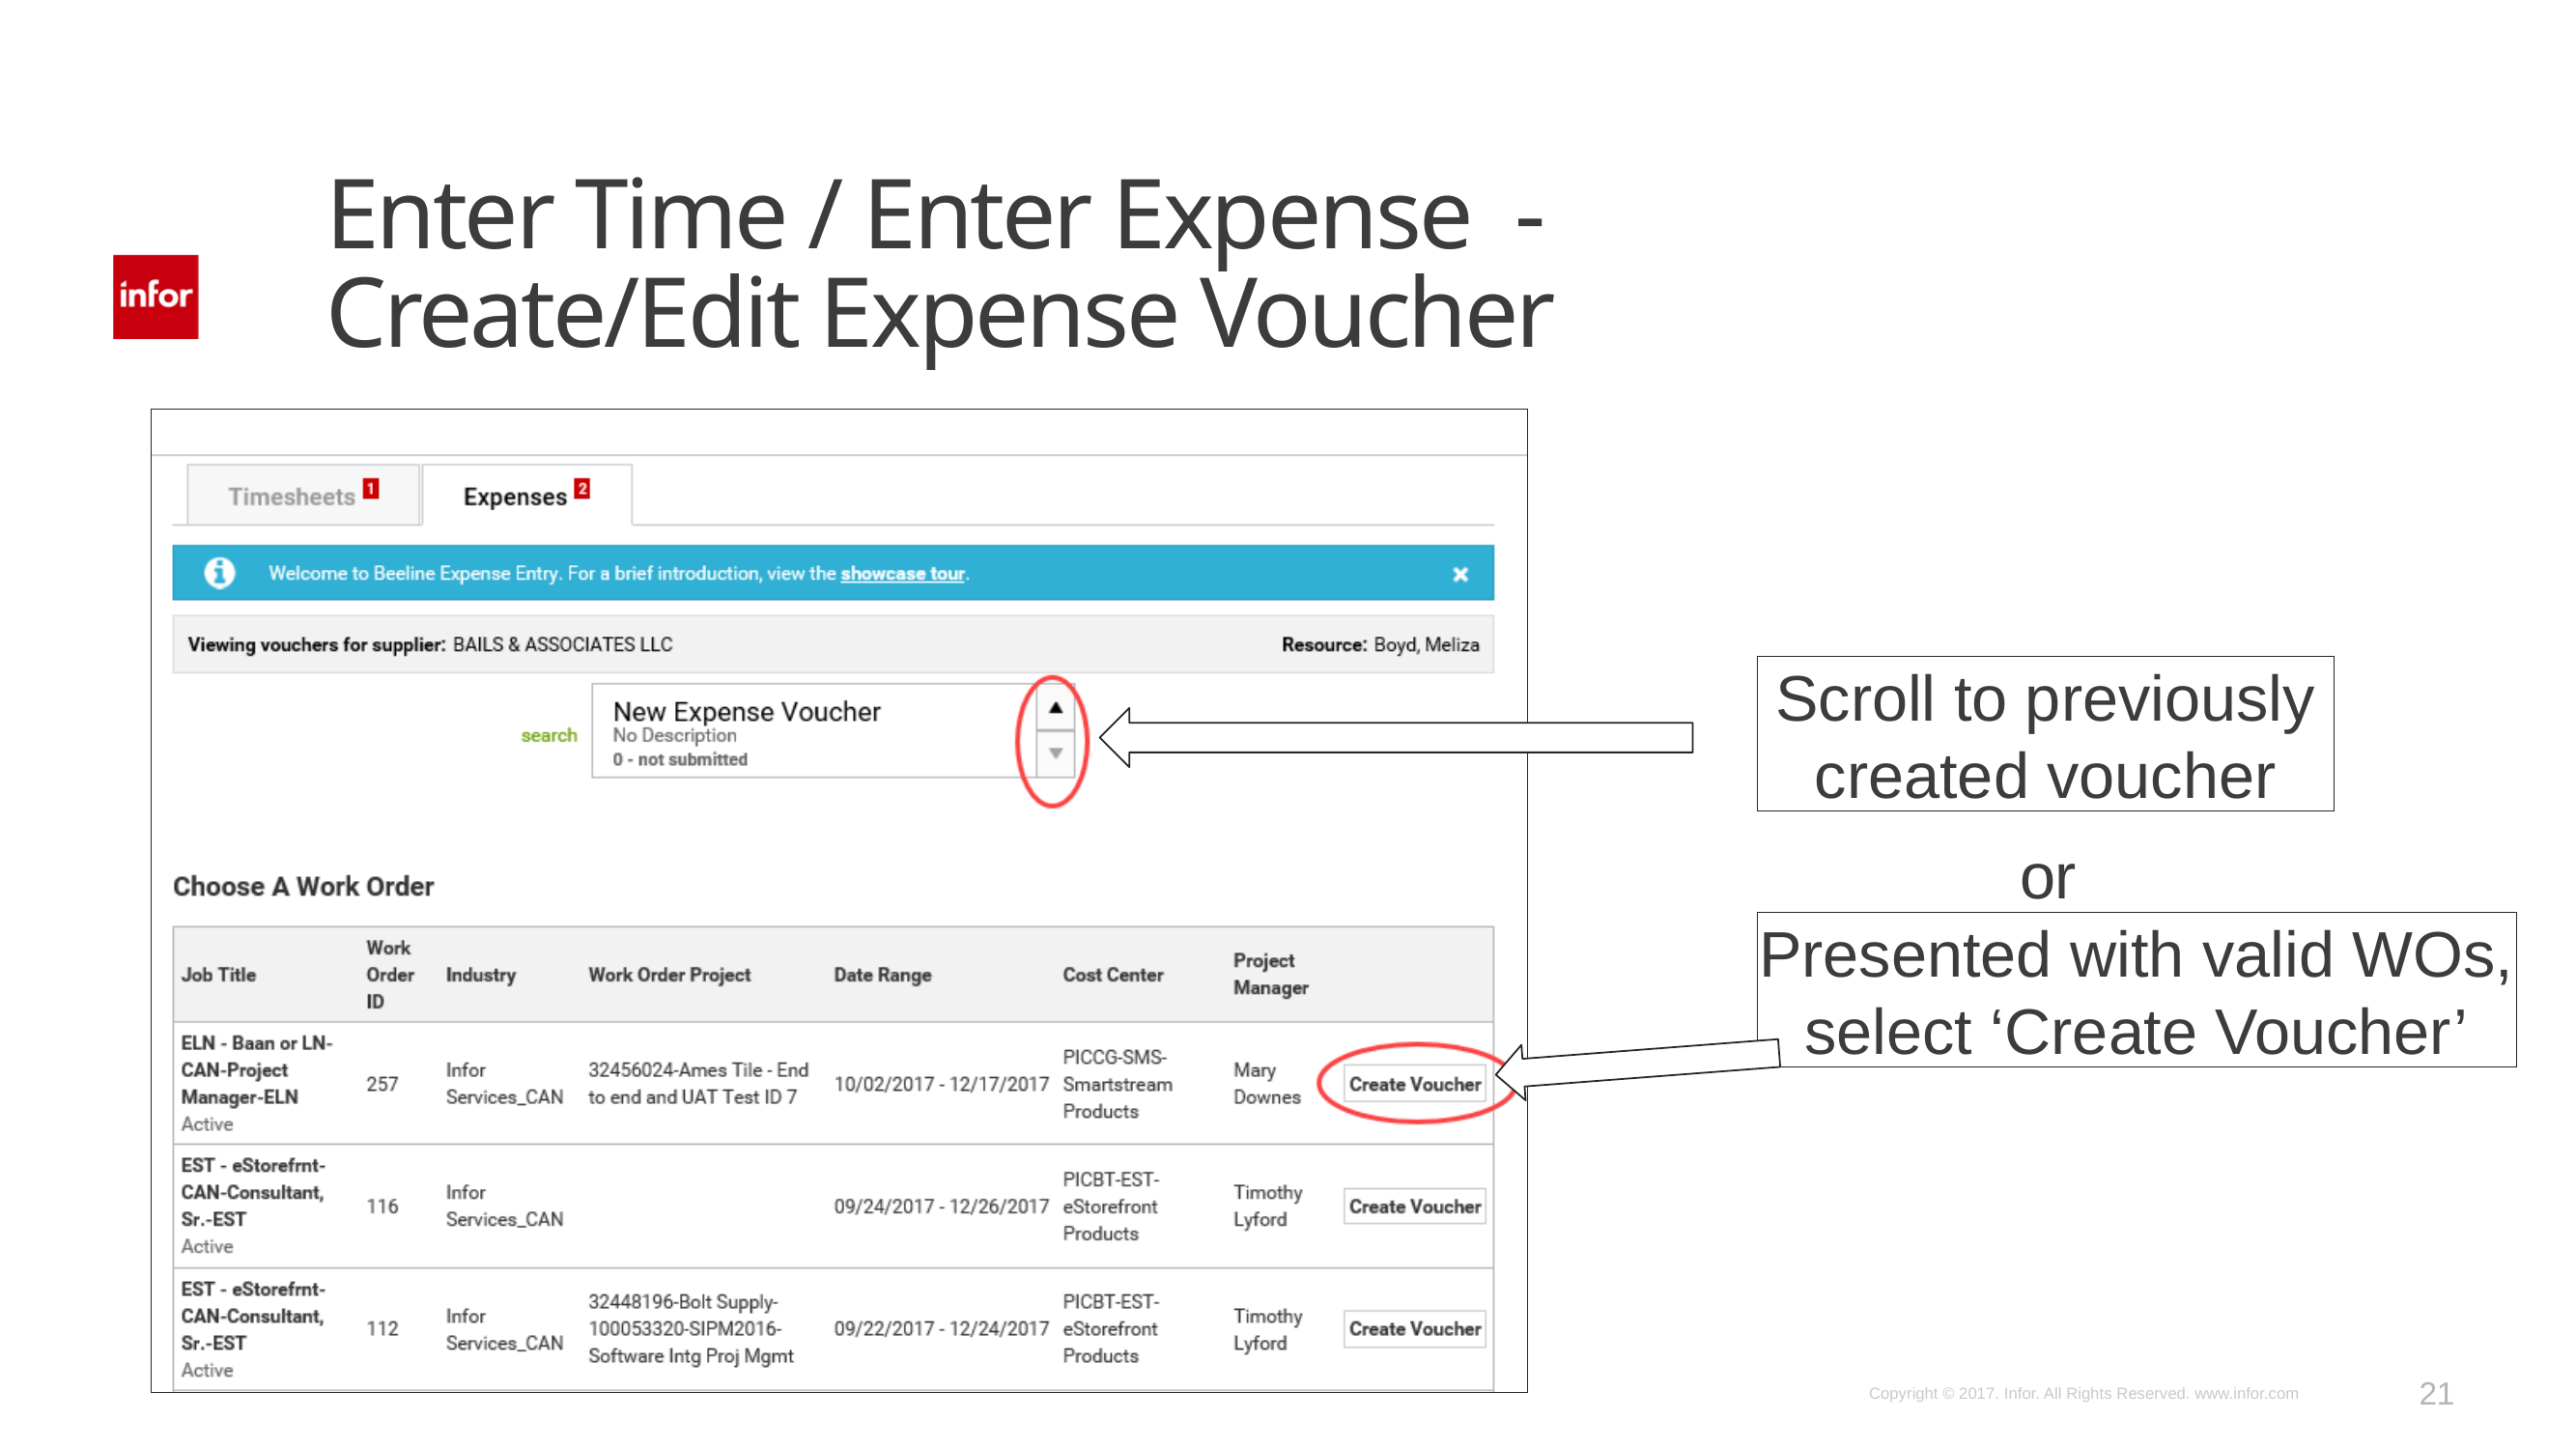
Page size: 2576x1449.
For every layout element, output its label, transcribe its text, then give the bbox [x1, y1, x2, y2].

picture [151, 409, 1529, 1393]
text_box or [2019, 834, 2078, 912]
title Enter Time / Enter Expense - Create/Edit Expense Voucher [326, 77, 2299, 368]
text_box [1529, 1037, 1781, 1088]
text_box Scroll to previously created voucher [1757, 656, 2335, 811]
picture [112, 254, 212, 339]
text_box Presented with valid WOs, select ‘Create Voucher’ [1757, 912, 2517, 1067]
text_box [1529, 722, 1694, 753]
